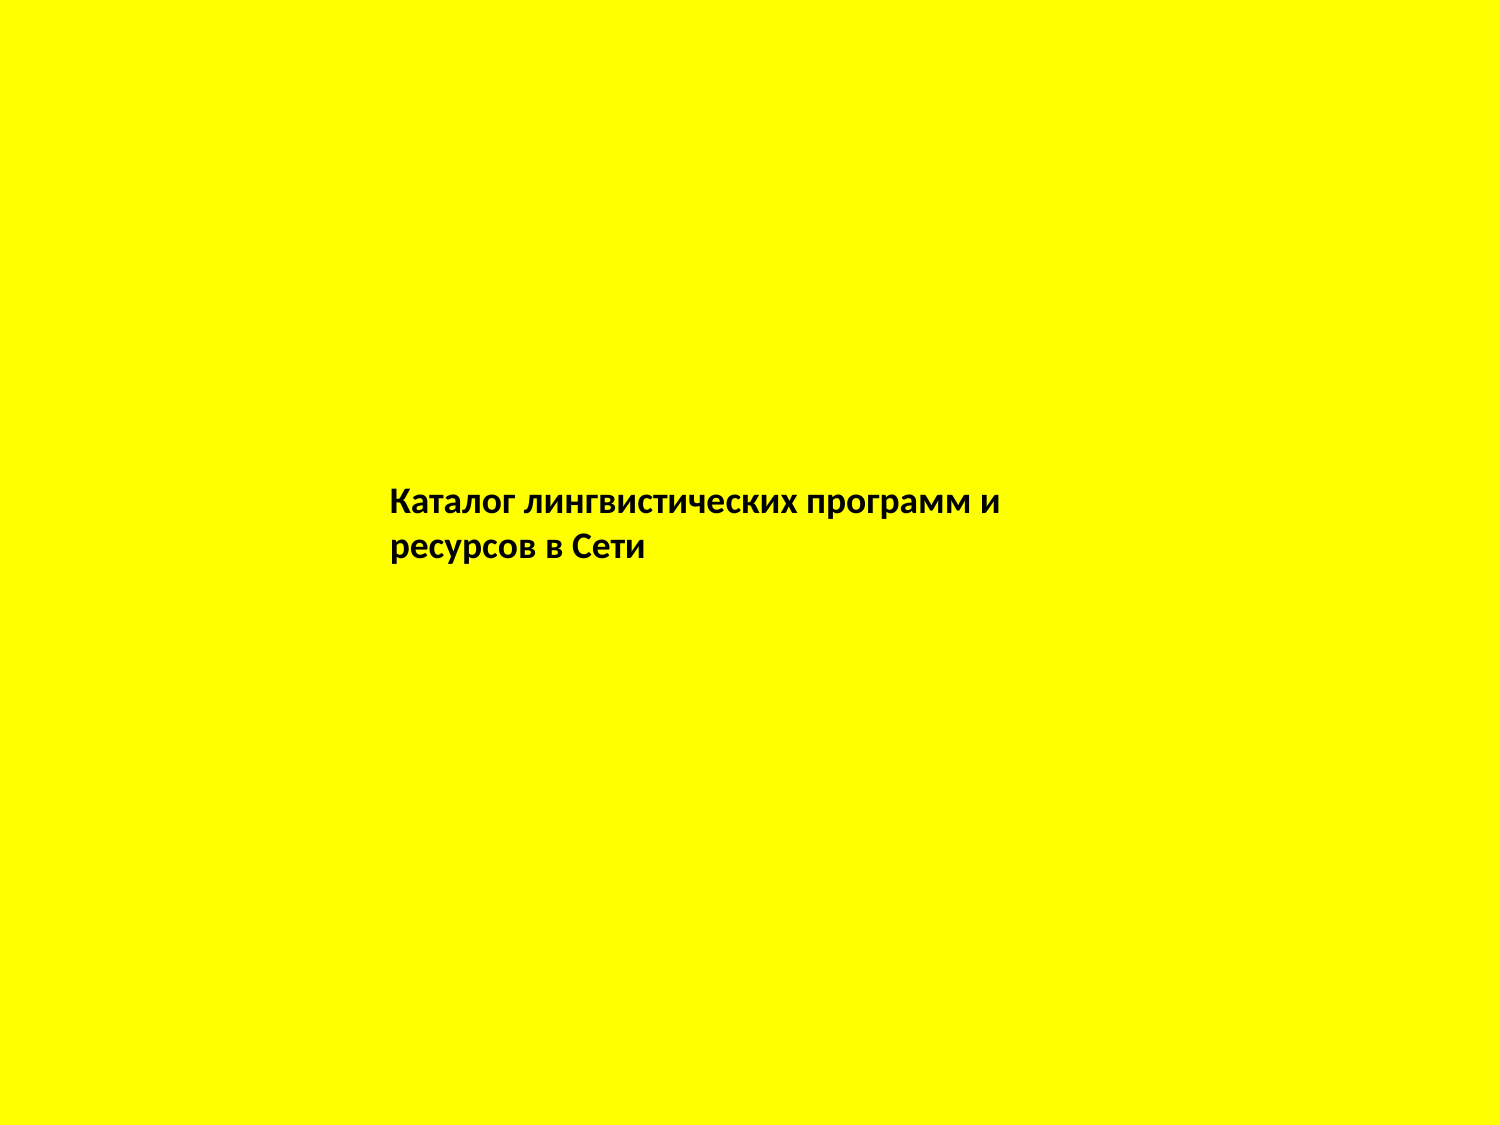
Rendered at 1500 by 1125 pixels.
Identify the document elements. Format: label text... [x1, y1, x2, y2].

text_box Каталог лингвистических программ и ресурсов в Cети [374, 468, 1125, 574]
